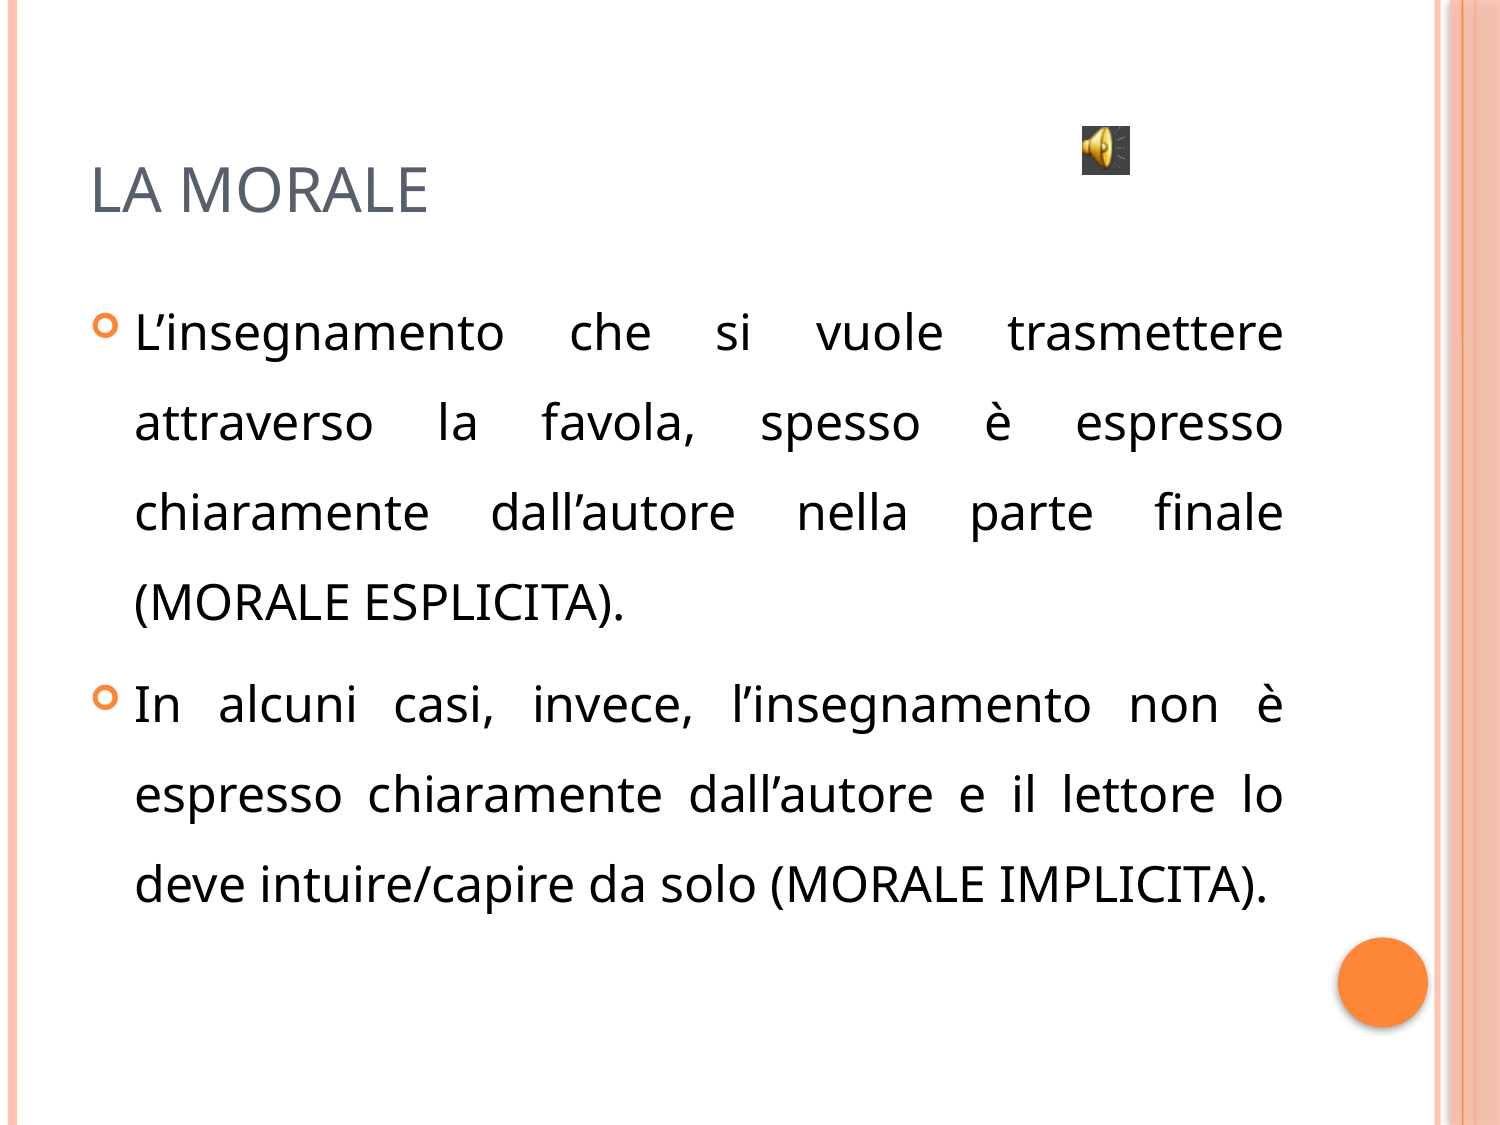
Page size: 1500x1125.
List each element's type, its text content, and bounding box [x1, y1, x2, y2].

list L’insegnamento che si vuole trasmettere attraverso la favola, spesso è espresso chiaramente dall’autore nella parte finale (MORALE ESPLICITA). In alcuni casi, invece, l’insegnamento non è espresso chiaramente dall’autore e il lettore lo deve intuire/capire da solo (MORALE IMPLICITA). [75, 262, 1300, 1062]
picture [1080, 124, 1132, 176]
title LA MORALE [75, 45, 1300, 233]
